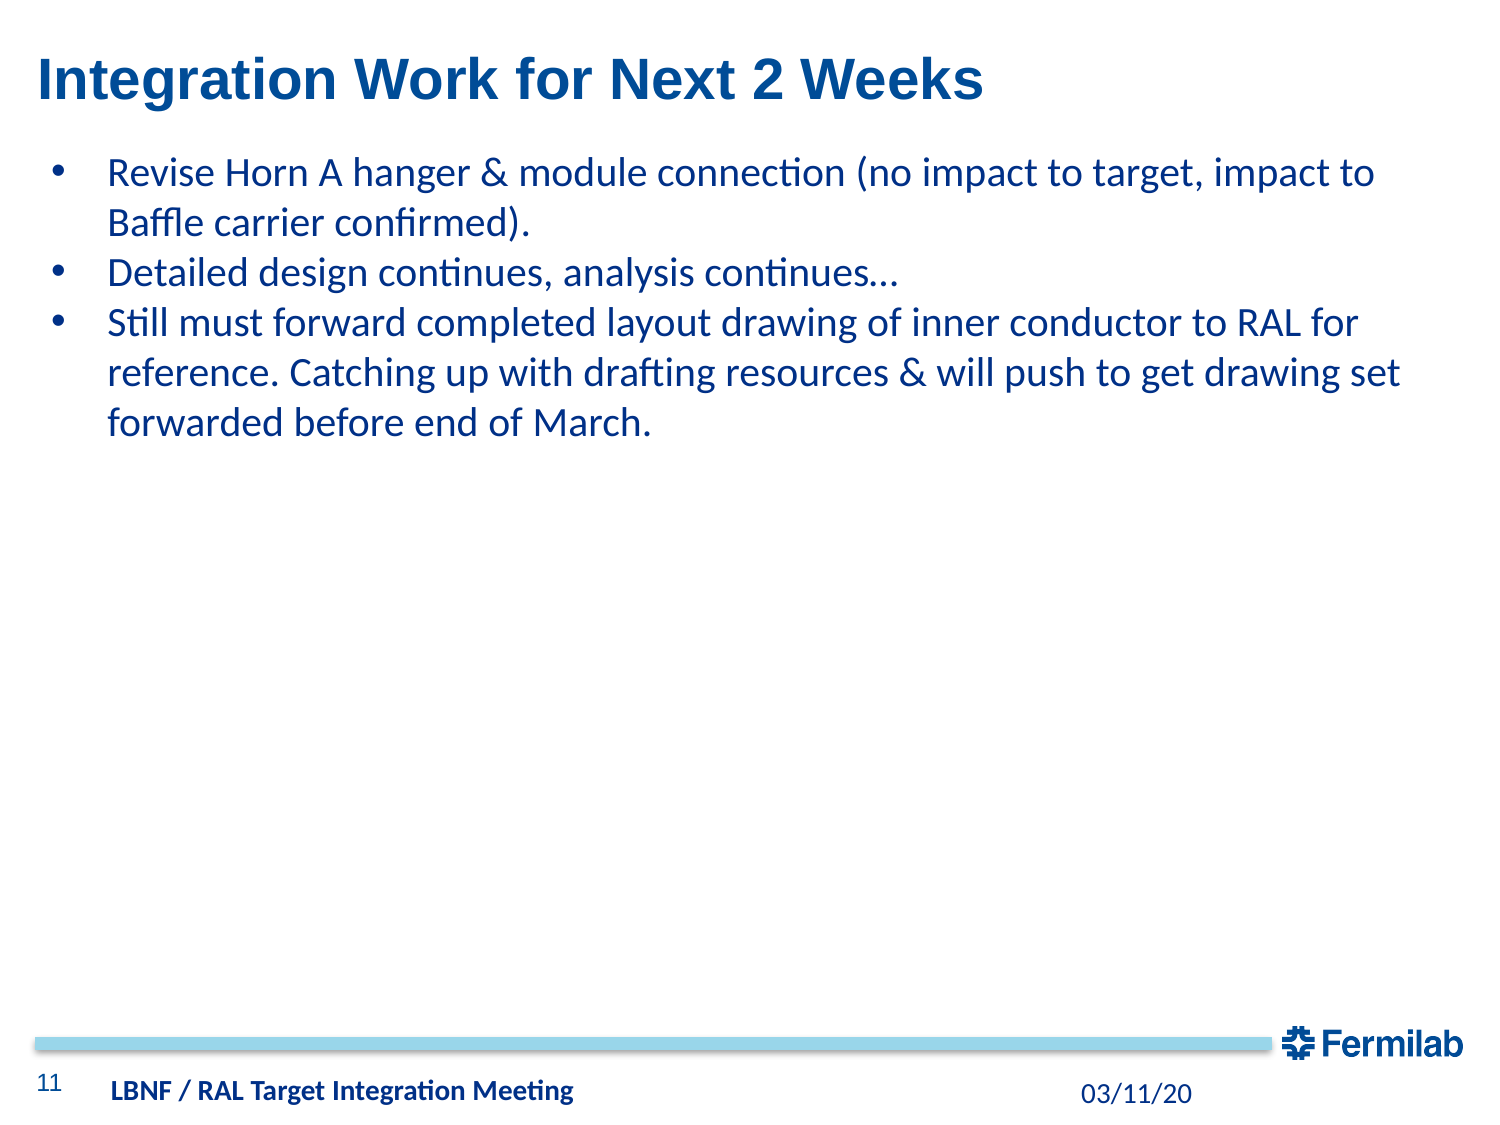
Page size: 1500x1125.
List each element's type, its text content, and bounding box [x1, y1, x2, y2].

slide_number 11 [36, 1066, 105, 1106]
title Integration Work for Next 2 Weeks [37, 41, 1463, 112]
picture [1282, 1026, 1463, 1060]
text_box Revise Horn A hanger & module connection (no impact to target, impact to Baffle carrier confirmed). Detailed design continues, analysis continues… Still must forward completed layout drawing of inner conductor to RAL for reference. Catching up with drafting resources & will push to get drawing set forwarded before end of March. [36, 137, 1463, 503]
text_box 03/11/20 [1066, 1066, 1216, 1107]
text_box LBNF / RAL Target Integration Meeting [96, 1063, 882, 1104]
